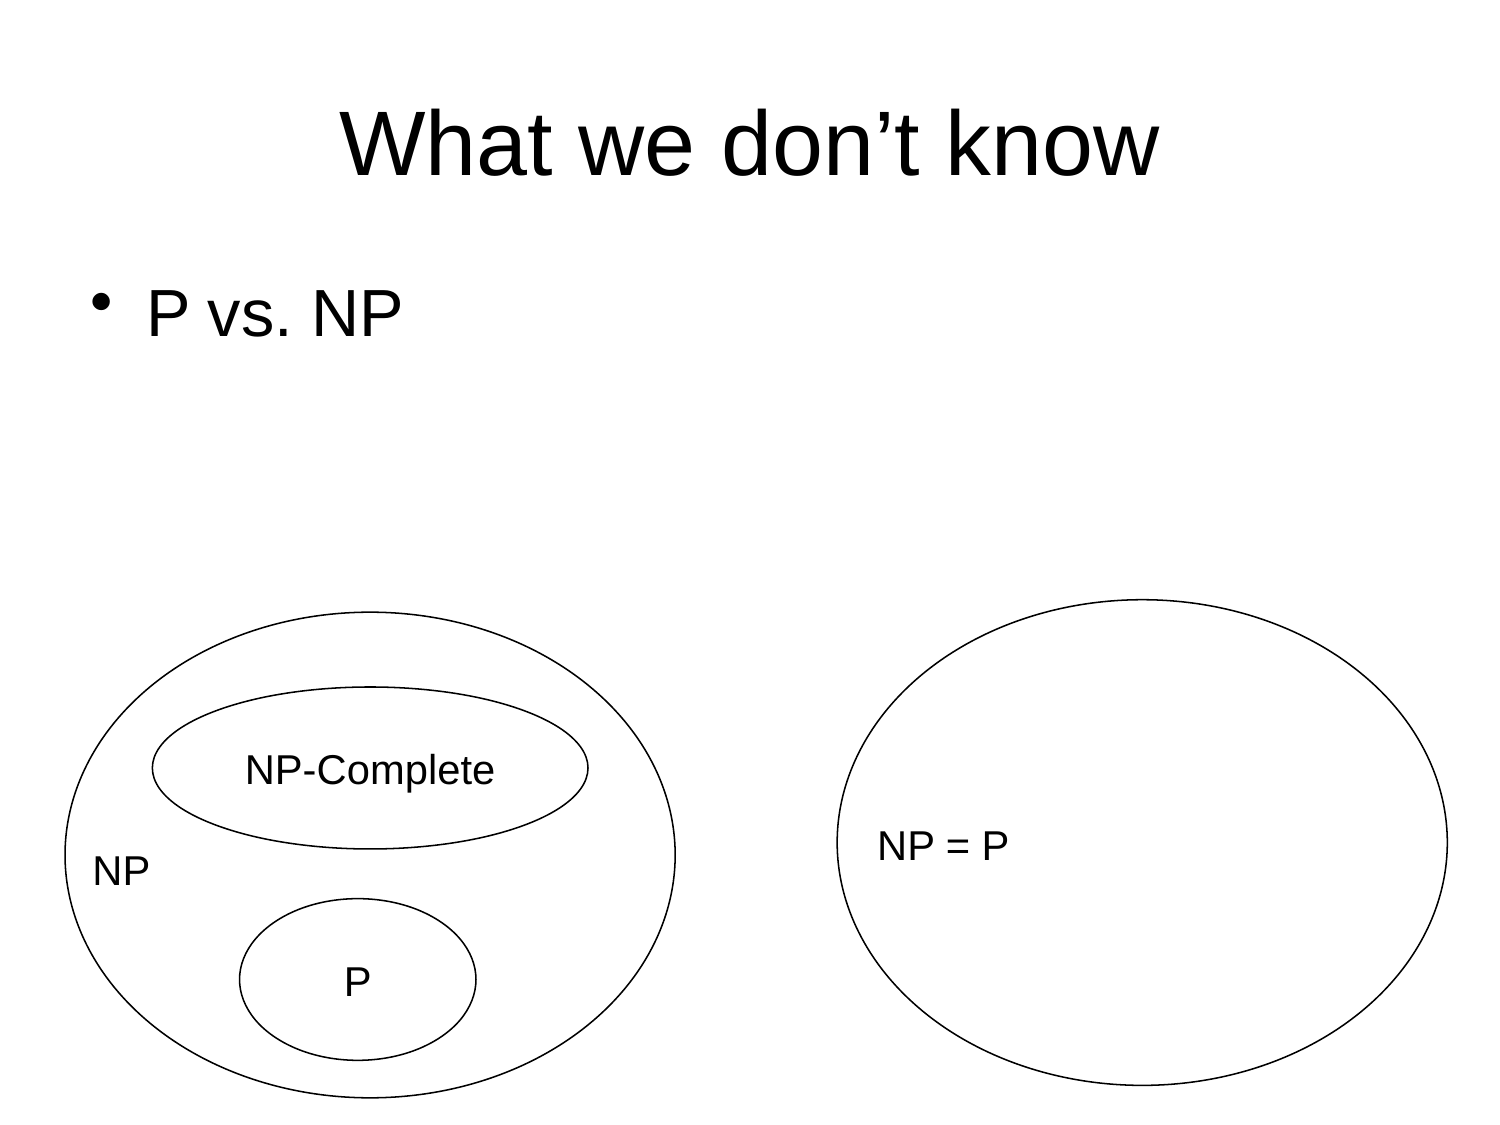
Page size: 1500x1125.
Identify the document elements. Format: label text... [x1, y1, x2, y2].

text_box NP [77, 836, 166, 902]
text_box NP = P [862, 811, 1025, 877]
text_box [837, 599, 1448, 1086]
text_box NP-Complete [152, 686, 589, 849]
text_box [65, 612, 676, 1098]
title What we don’t know [75, 45, 1425, 233]
text_box P [239, 898, 476, 1061]
list P vs. NP [75, 262, 1425, 463]
